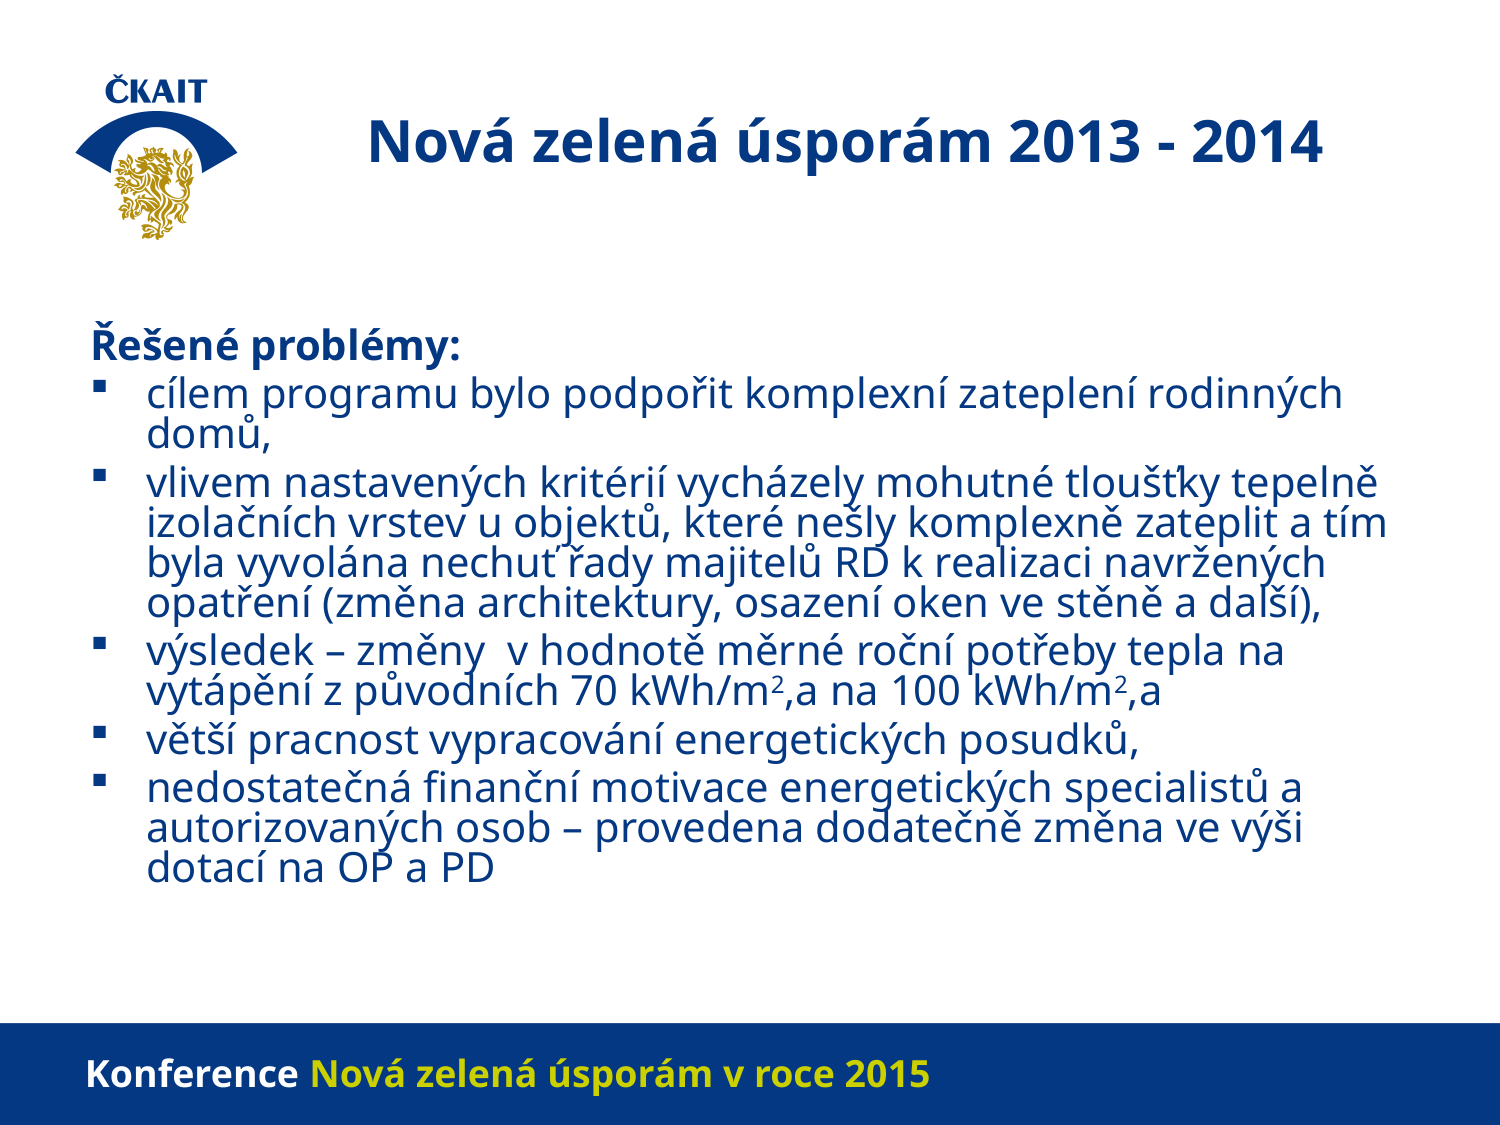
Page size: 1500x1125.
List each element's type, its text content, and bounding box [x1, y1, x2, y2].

title Nová zelená úsporám 2013 - 2014 [265, 44, 1426, 233]
list Řešené problémy: cílem programu bylo podpořit komplexní zateplení rodinných domů, vlivem nastavených kritérií vycházely mohutné tloušťky tepelně izolačních vrstev u objektů, které nešly komplexně zateplit a tím byla vyvolána nechuť řady majitelů RD k realizaci navržených opatření (změna architektury, osazení oken ve stěně a další), výsledek – změny v hodnotě měrné roční potřeby tepla na vytápění z původních 70 kWh/m2,a na 100 kWh/m2,a větší pracnost vypracování energetických posudků, nedostatečná finanční motivace energetických specialistů a autorizovaných osob – provedena dodatečně změna ve výši dotací na OP a PD [74, 262, 1426, 1006]
text_box Konference Nová zelená úsporám v roce 2015 [70, 1042, 1114, 1103]
picture [0, 0, 1500, 1125]
